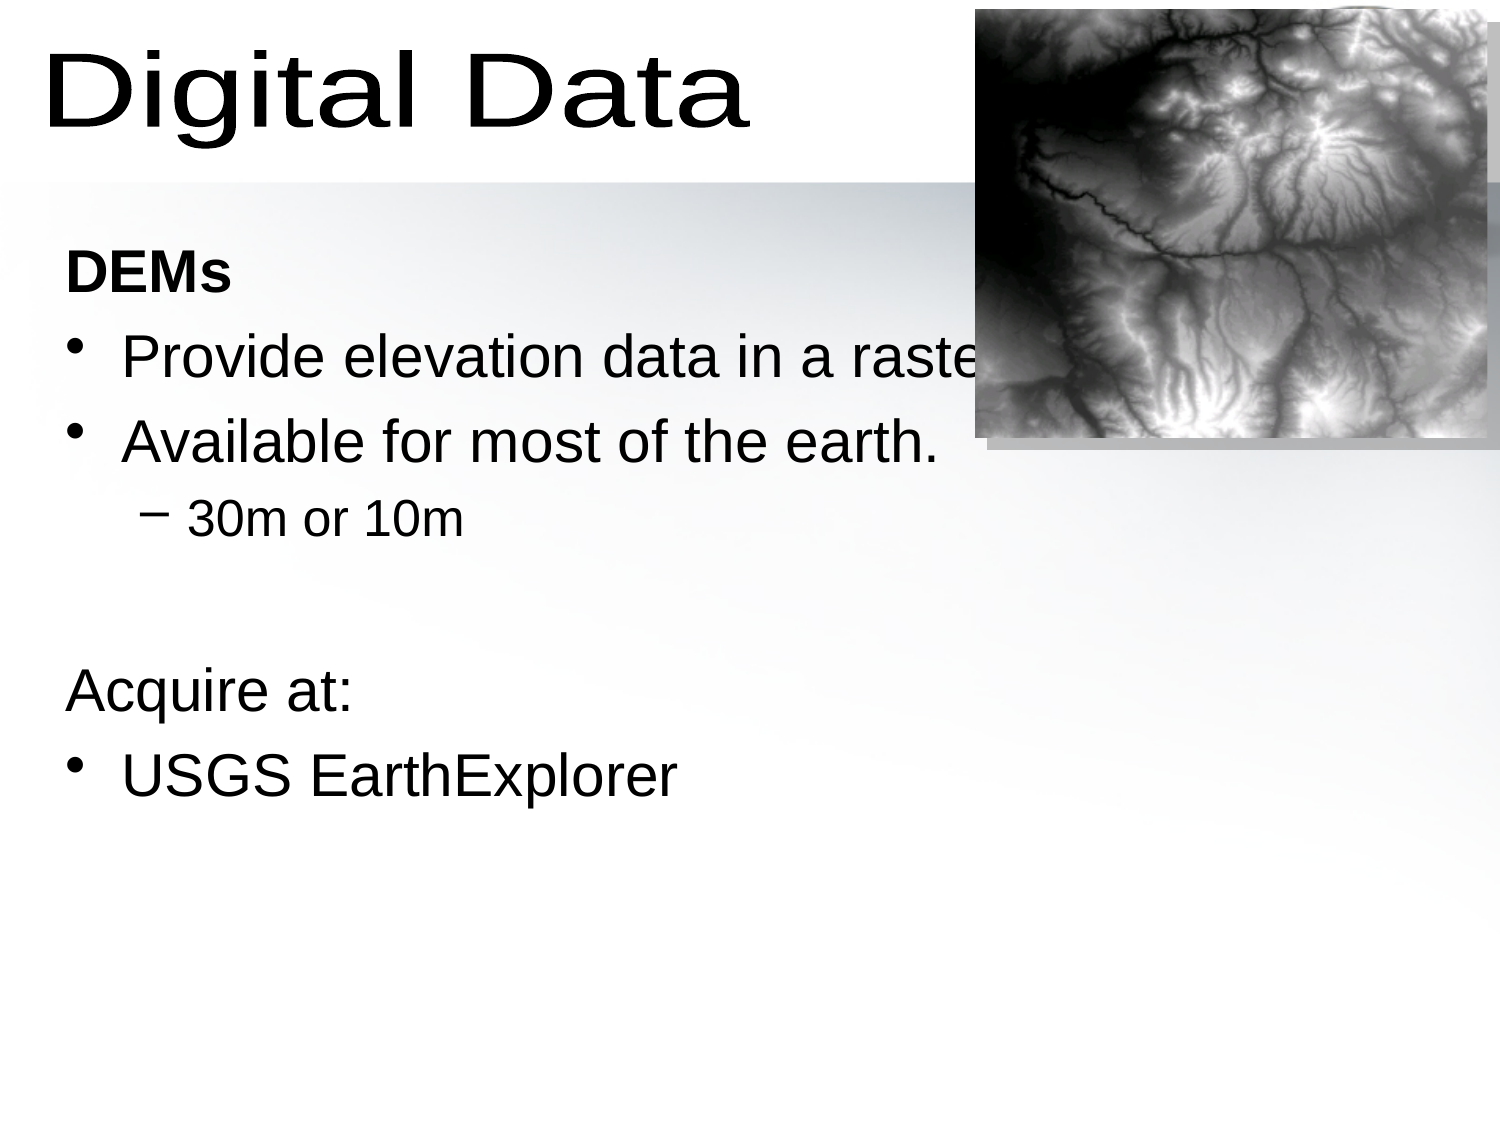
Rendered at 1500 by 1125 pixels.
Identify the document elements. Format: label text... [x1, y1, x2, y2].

list DEMs Provide elevation data in a raster format. Available for most of the earth. 30m or 10m Acquire at: USGS EarthExplorer [50, 224, 1438, 1100]
picture [0, 0, 1500, 1125]
